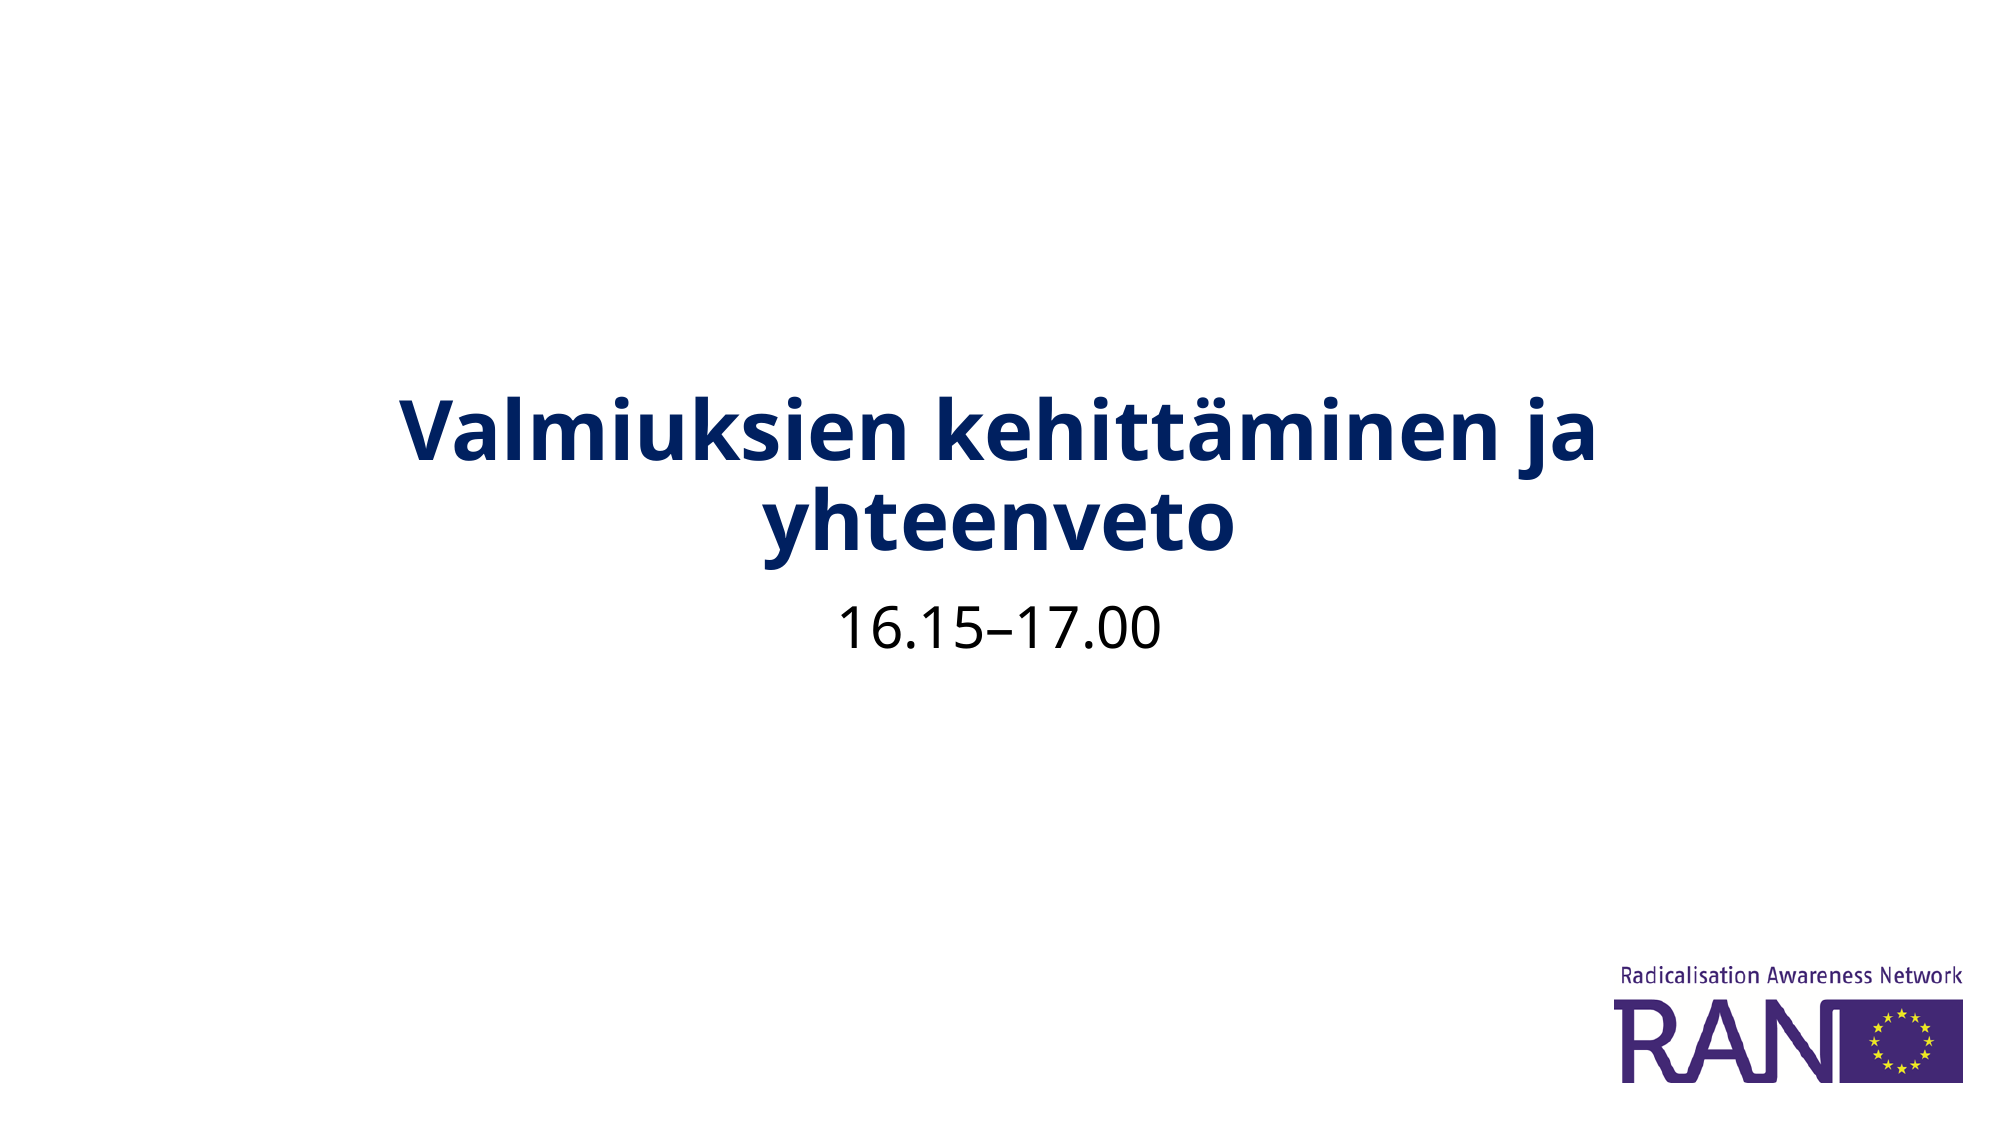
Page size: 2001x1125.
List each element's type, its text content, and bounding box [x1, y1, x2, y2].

title Valmiuksien kehittäminen ja yhteenveto [249, 184, 1750, 576]
picture [1614, 966, 1963, 1083]
subtitle 16.15–17.00 [249, 590, 1750, 863]
